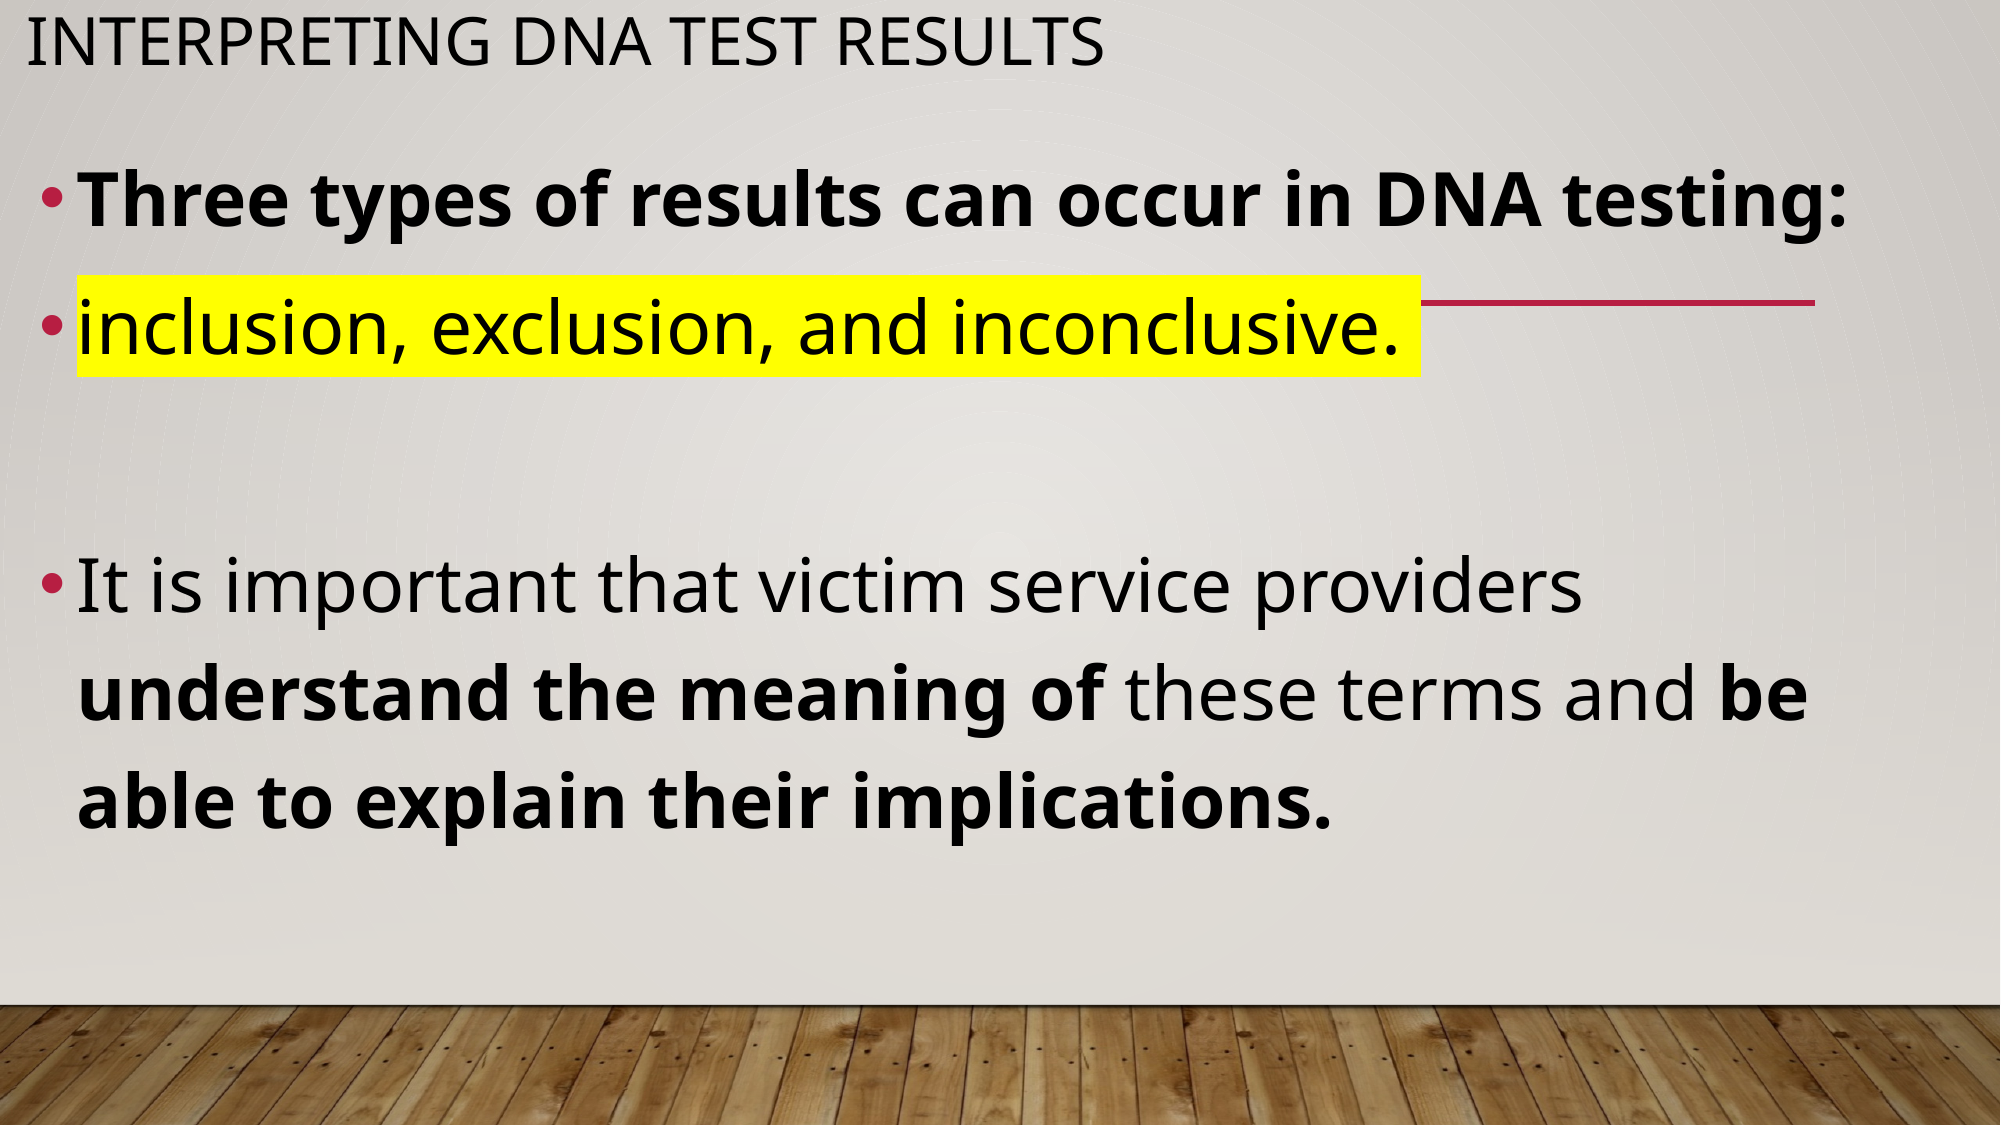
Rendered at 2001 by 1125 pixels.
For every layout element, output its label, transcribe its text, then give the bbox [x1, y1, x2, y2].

title Interpreting DNA Test Results [11, 0, 1814, 95]
picture [0, 1005, 2000, 1125]
list Three types of results can occur in DNA testing: inclusion, exclusion, and inconclusive. It is important that victim service providers understand the meaning of these terms and be able to explain their implications. [24, 125, 1972, 1002]
